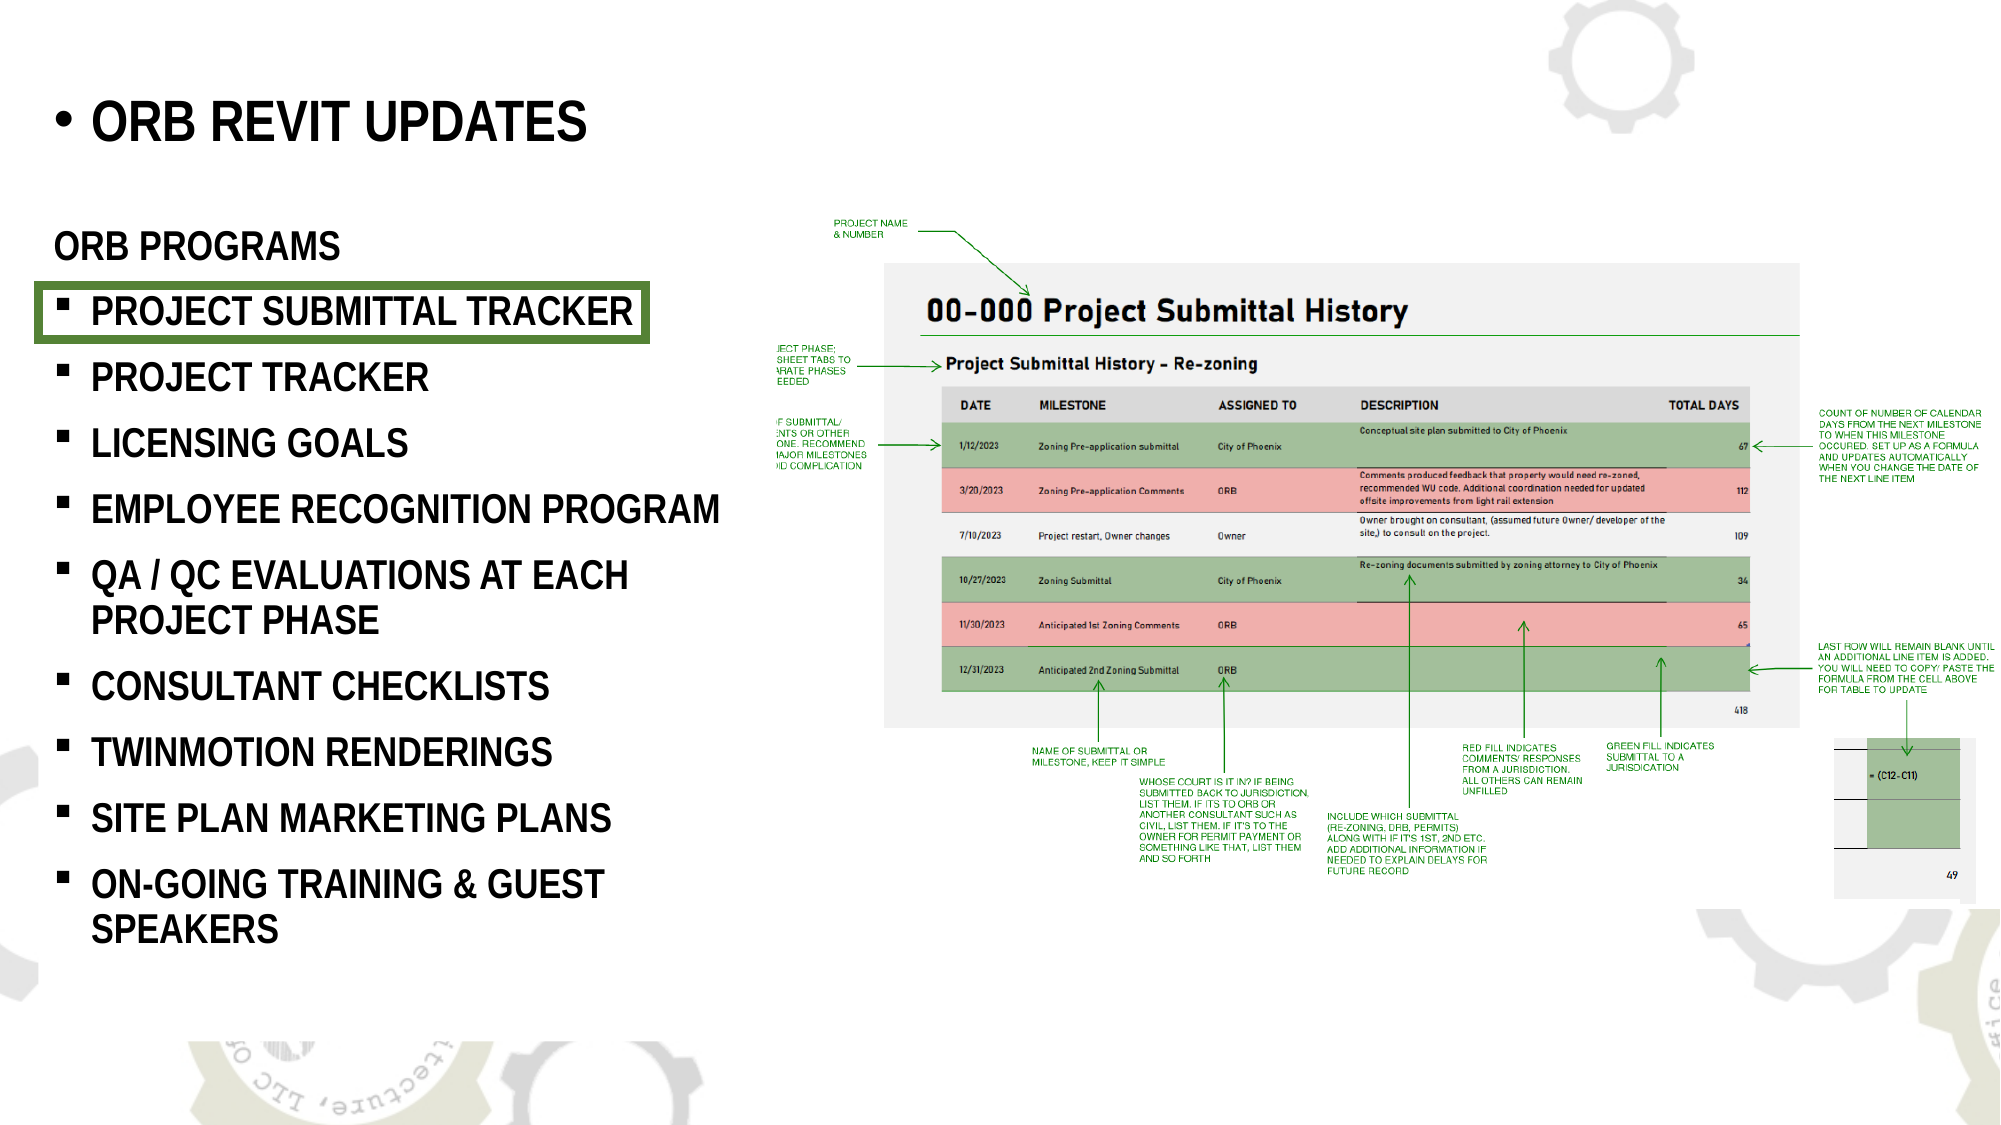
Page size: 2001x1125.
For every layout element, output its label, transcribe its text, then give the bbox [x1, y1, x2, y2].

text_box ORB PROGRAMS PROJECT SUBMITTAL TRACKER PROJECT TRACKER LICENSING GOALS EMPLOYEE RECOGNITION PROGRAM QA / QC EVALUATIONS AT EACH PROJECT PHASE CONSULTANT CHECKLISTS TWINMOTION RENDERINGS SITE PLAN MARKETING PLANS ON-GOING TRAINING & GUEST SPEAKERS [38, 216, 777, 1042]
text_box [37, 284, 647, 341]
list ORB REVIT UPDATES [38, 83, 646, 217]
picture [724, 188, 2000, 909]
